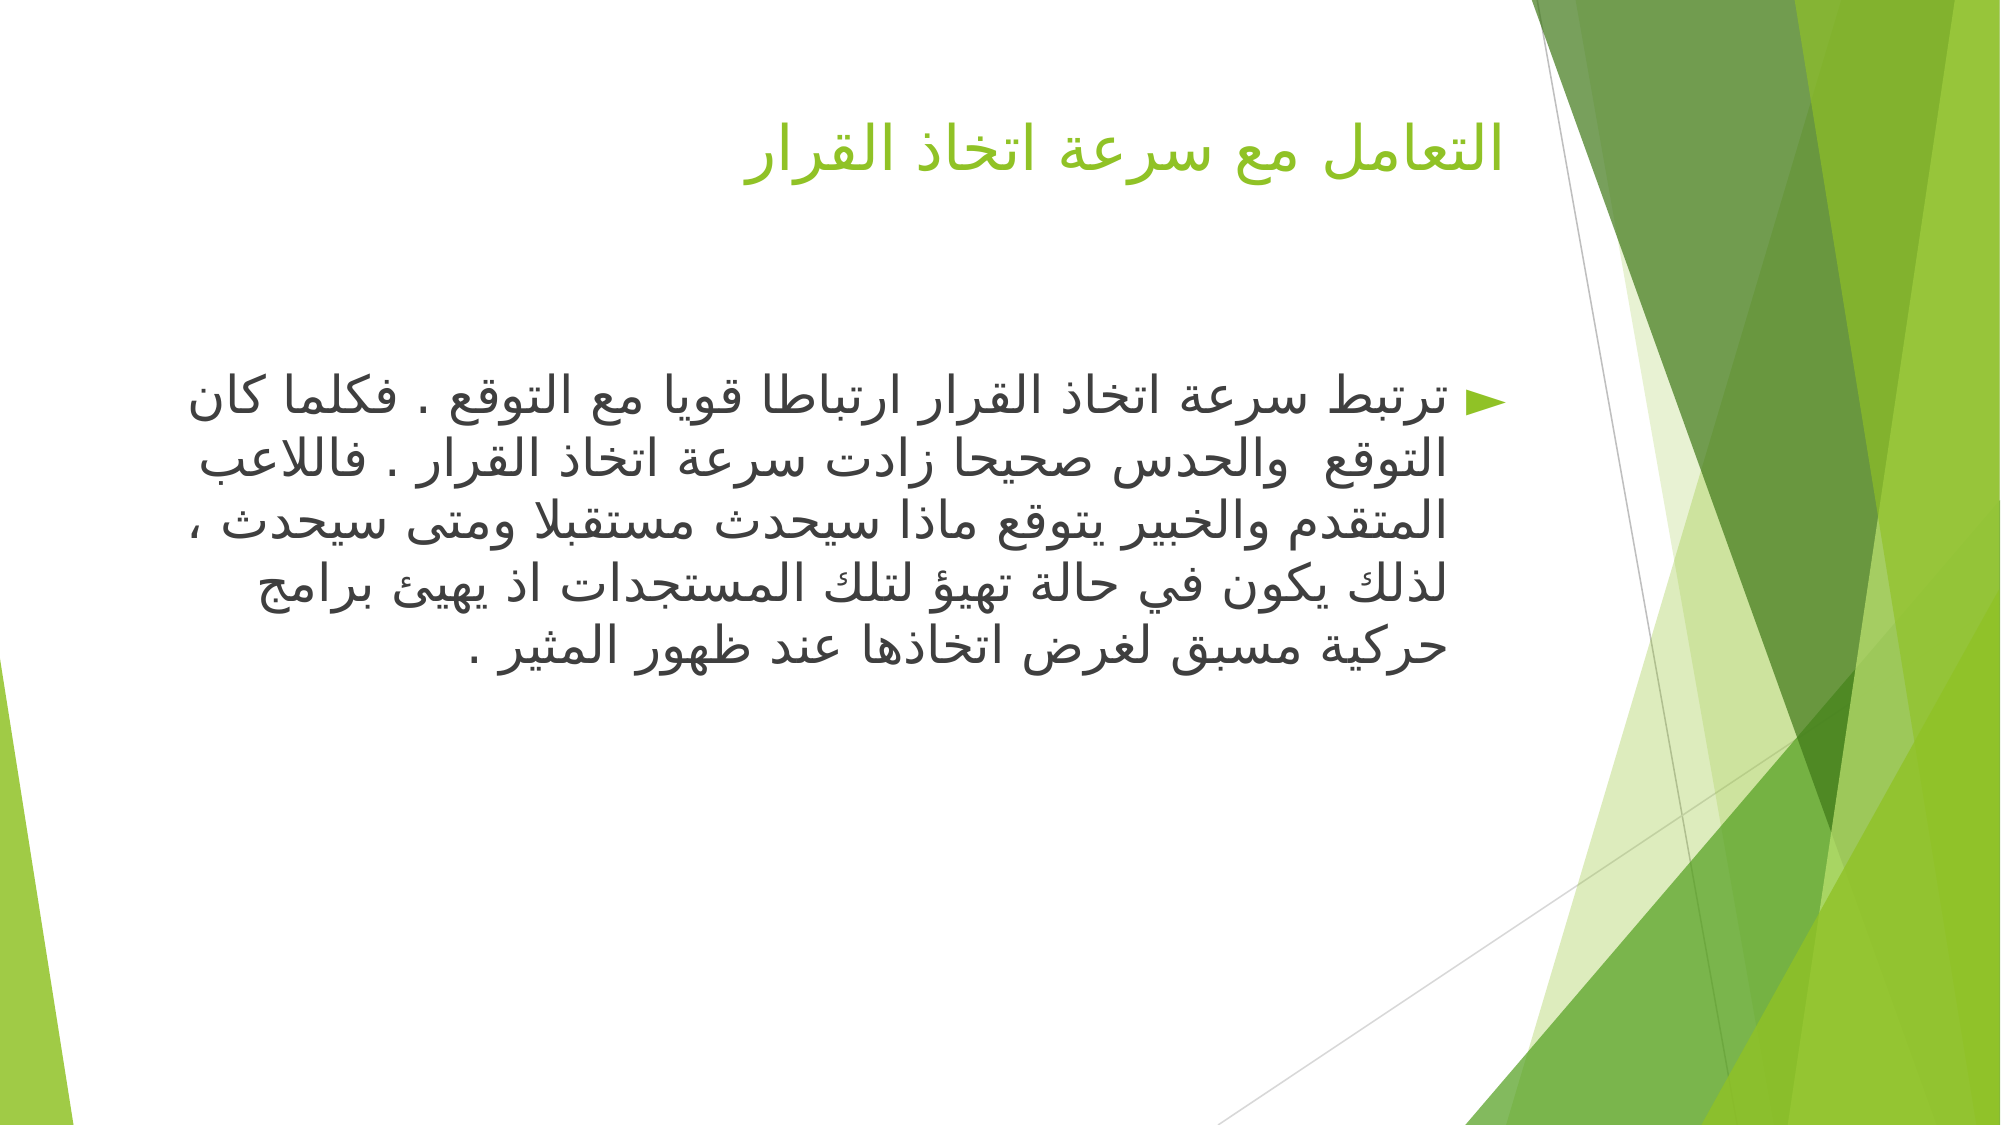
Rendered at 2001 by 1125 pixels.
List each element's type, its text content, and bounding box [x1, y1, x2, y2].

title ‏التعامل مع سرعة اتخاذ القرار [111, 99, 1522, 317]
list ‏ترتبط سرعة اتخاذ القرار ارتباطا قويا مع التوقع . فكلما كان التوقع والحدس صحيحا زادت سرعة اتخاذ القرار . فاللاعب المتقدم والخبير يتوقع ماذا سيحدث مستقبلا ومتى سيحدث ، لذلك يكون في حالة تهيؤ لتلك المستجدات اذ يهيئ برامج حركية مسبق لغرض اتخاذها عند ظهور المثير . [111, 354, 1522, 992]
